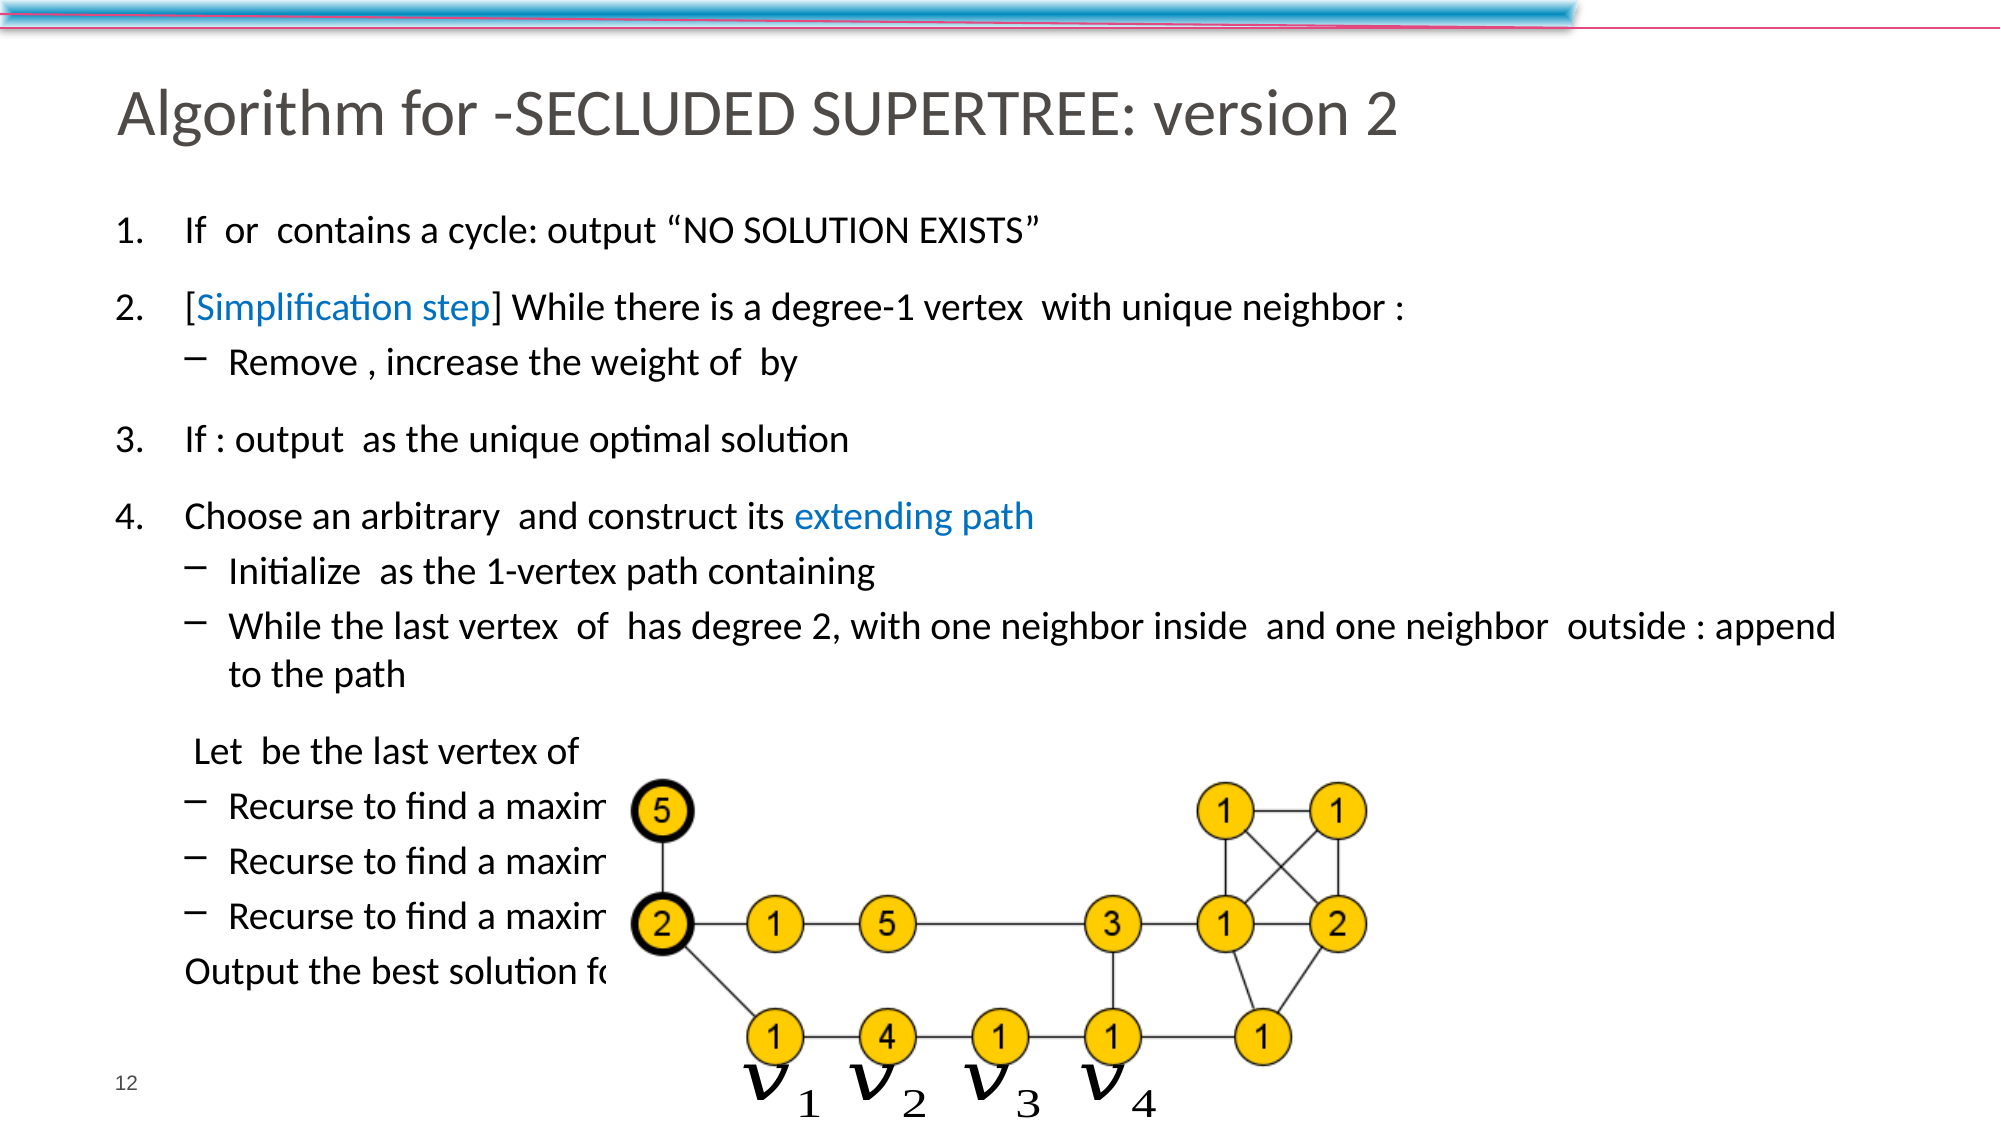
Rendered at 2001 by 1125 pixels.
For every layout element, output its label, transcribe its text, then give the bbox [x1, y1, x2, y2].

picture [605, 754, 1394, 1093]
slide_number 12 [99, 1069, 528, 1115]
